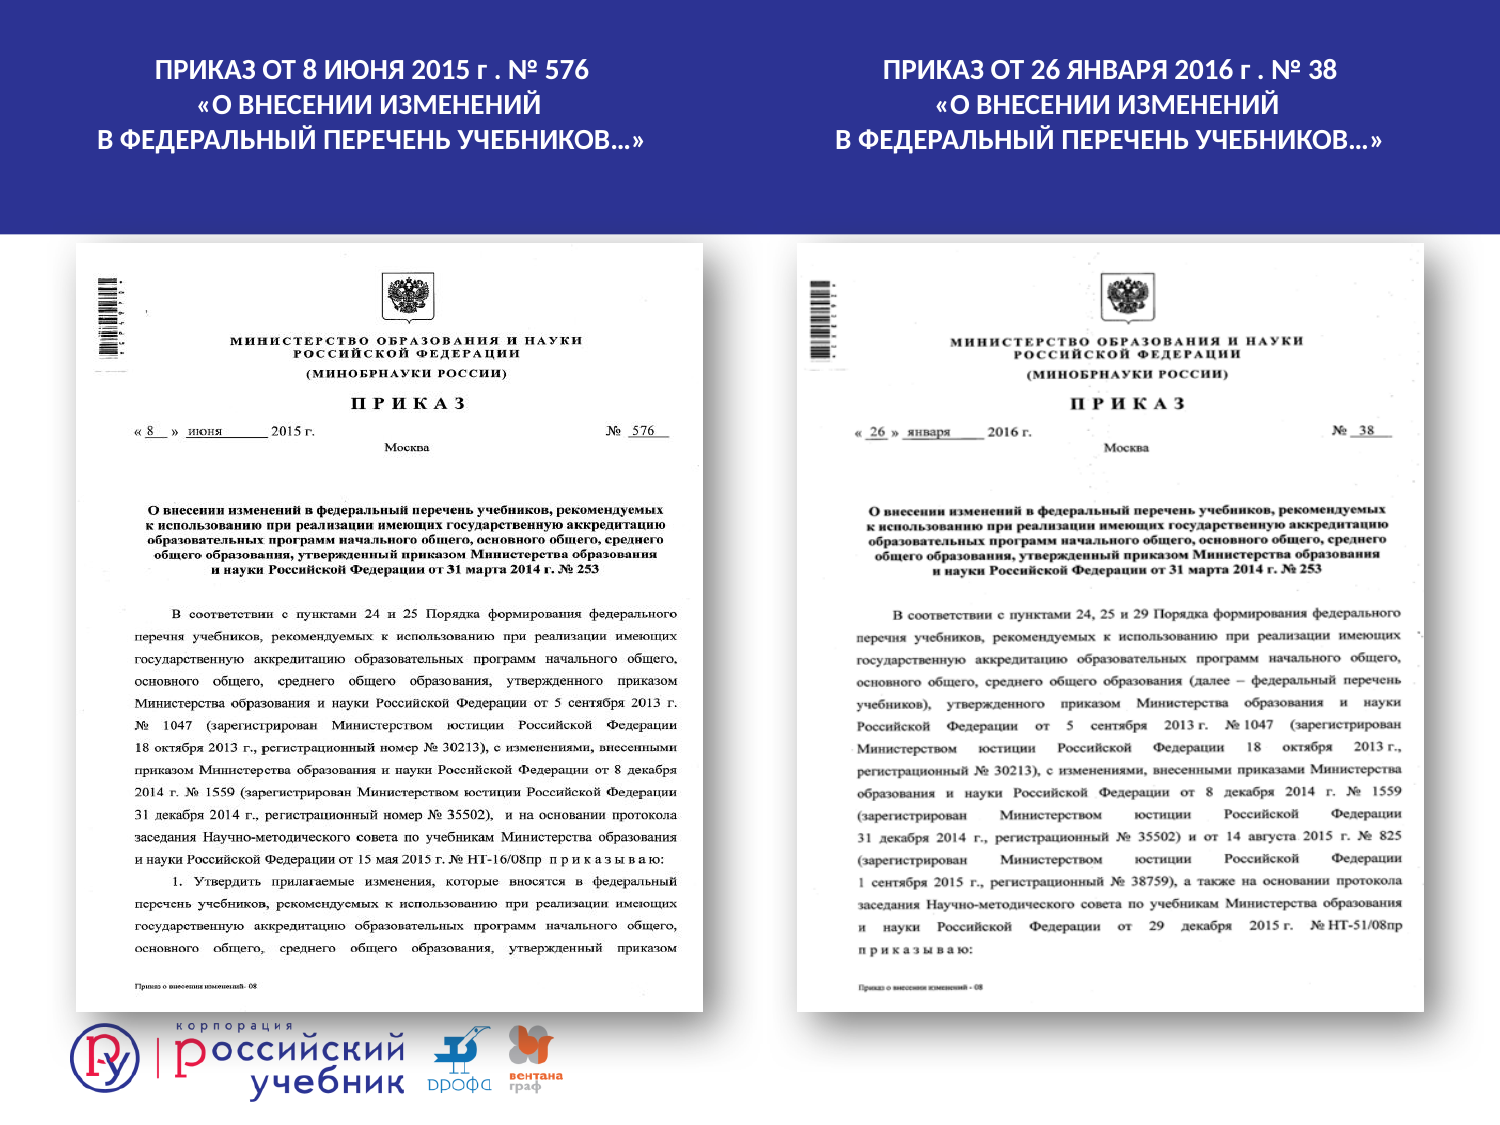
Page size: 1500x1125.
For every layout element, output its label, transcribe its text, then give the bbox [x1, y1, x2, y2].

picture [76, 243, 703, 1012]
text_box ПРИКАЗ ОТ 26 января 2016 г . № 38 «О ВНЕСЕНИИ ИЗМЕНЕНИЙ В ФЕДЕРАЛЬНЫЙ ПЕРЕЧЕНЬ УЧЕБНИКОВ…» [773, 42, 1447, 163]
picture [70, 1023, 563, 1102]
picture [796, 243, 1424, 1012]
text_box ПРИКАЗ ОТ 8 ИЮНЯ 2015 г . № 576 «О ВНЕСЕНИИ ИЗМЕНЕНИЙ В ФЕДЕРАЛЬНЫЙ ПЕРЕЧЕНЬ УЧЕБНИКОВ…» [29, 42, 715, 163]
